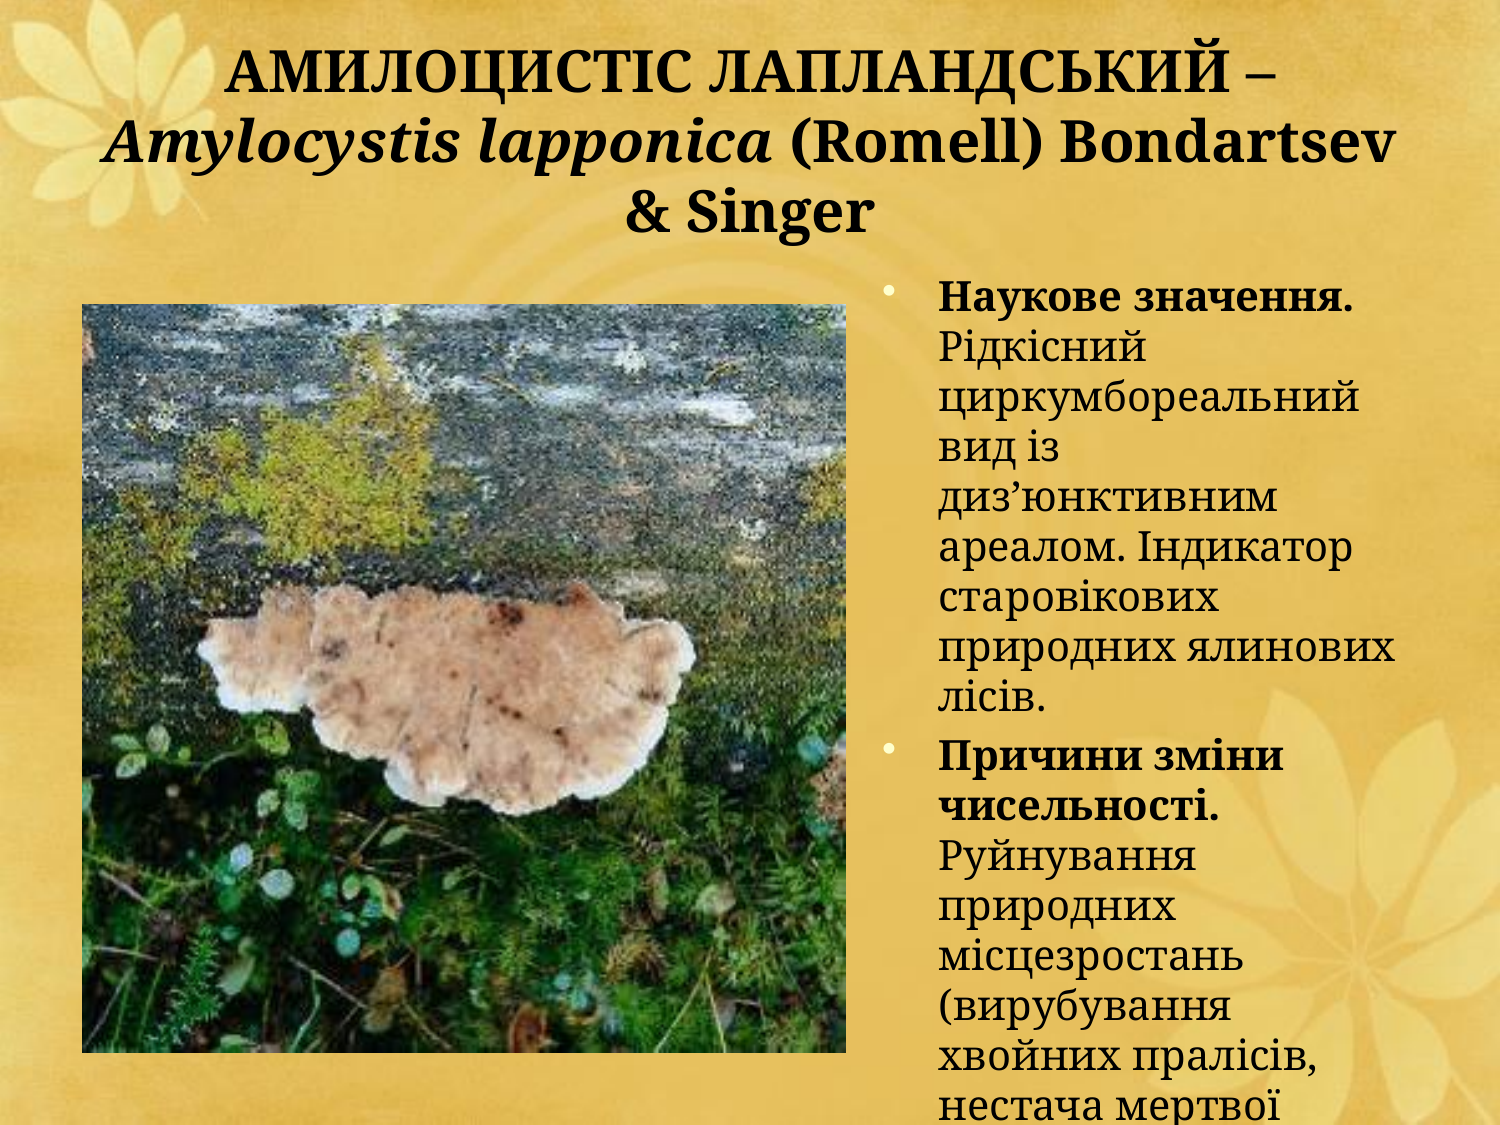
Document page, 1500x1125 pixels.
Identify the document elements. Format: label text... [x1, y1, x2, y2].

list Наукове значення. Рідкісний циркумбореальний вид із диз’юнктивним ареалом. Індикатор старовікових природних ялинових лісів. Причини зміни чисельності. Руйнування природних місцезростань (вирубування хвойних пралісів, нестача мертвої деревини). [866, 262, 1426, 1006]
picture [0, 0, 1500, 1125]
title АМИЛОЦИСТІС ЛАПЛАНДСЬКИЙ – Amylocystis lapponica (Romell) Bondartsev & Singer [74, 44, 1426, 233]
